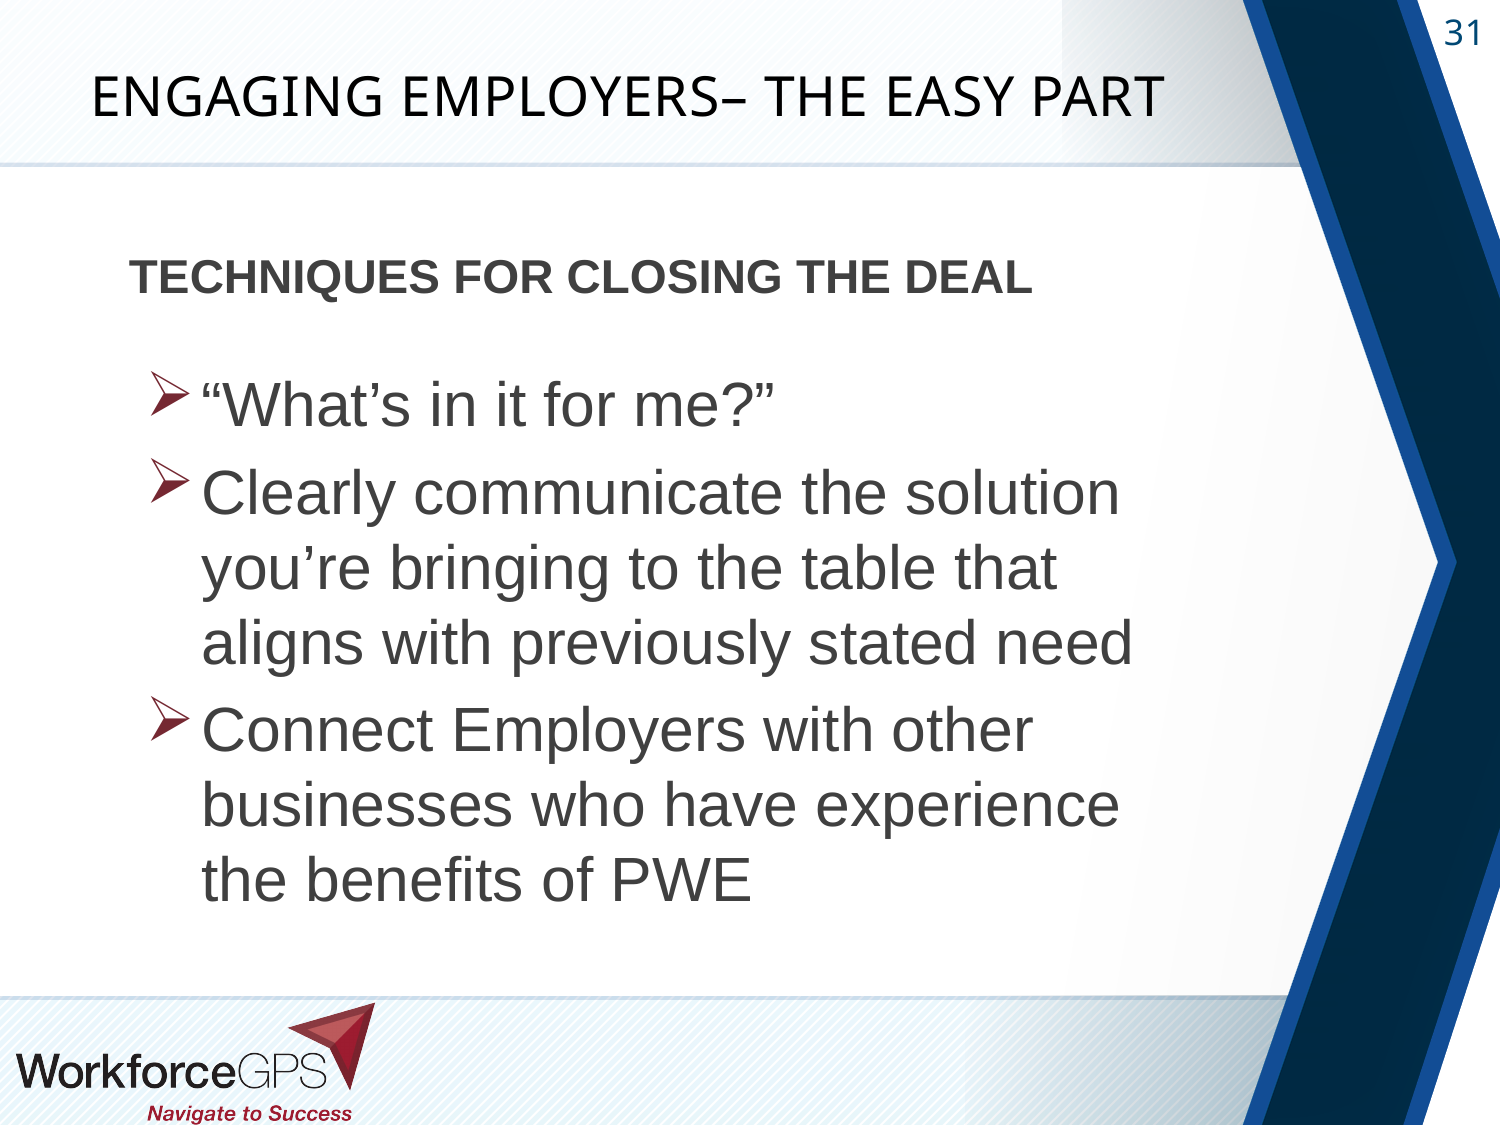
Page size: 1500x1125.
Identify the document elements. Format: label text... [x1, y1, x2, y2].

list TECHNIQUES FOR CLOSING THE DEAL [0, 238, 1075, 320]
list “What’s in it for me?” Clearly communicate the solution you’re bringing to the table that aligns with previously stated need Connect Employers with other businesses who have experience the benefits of PWE [130, 356, 1153, 1000]
title Engaging Employers– the Easy Part [75, 35, 1209, 163]
picture [12, 1001, 379, 1125]
picture [1230, 0, 1500, 1125]
